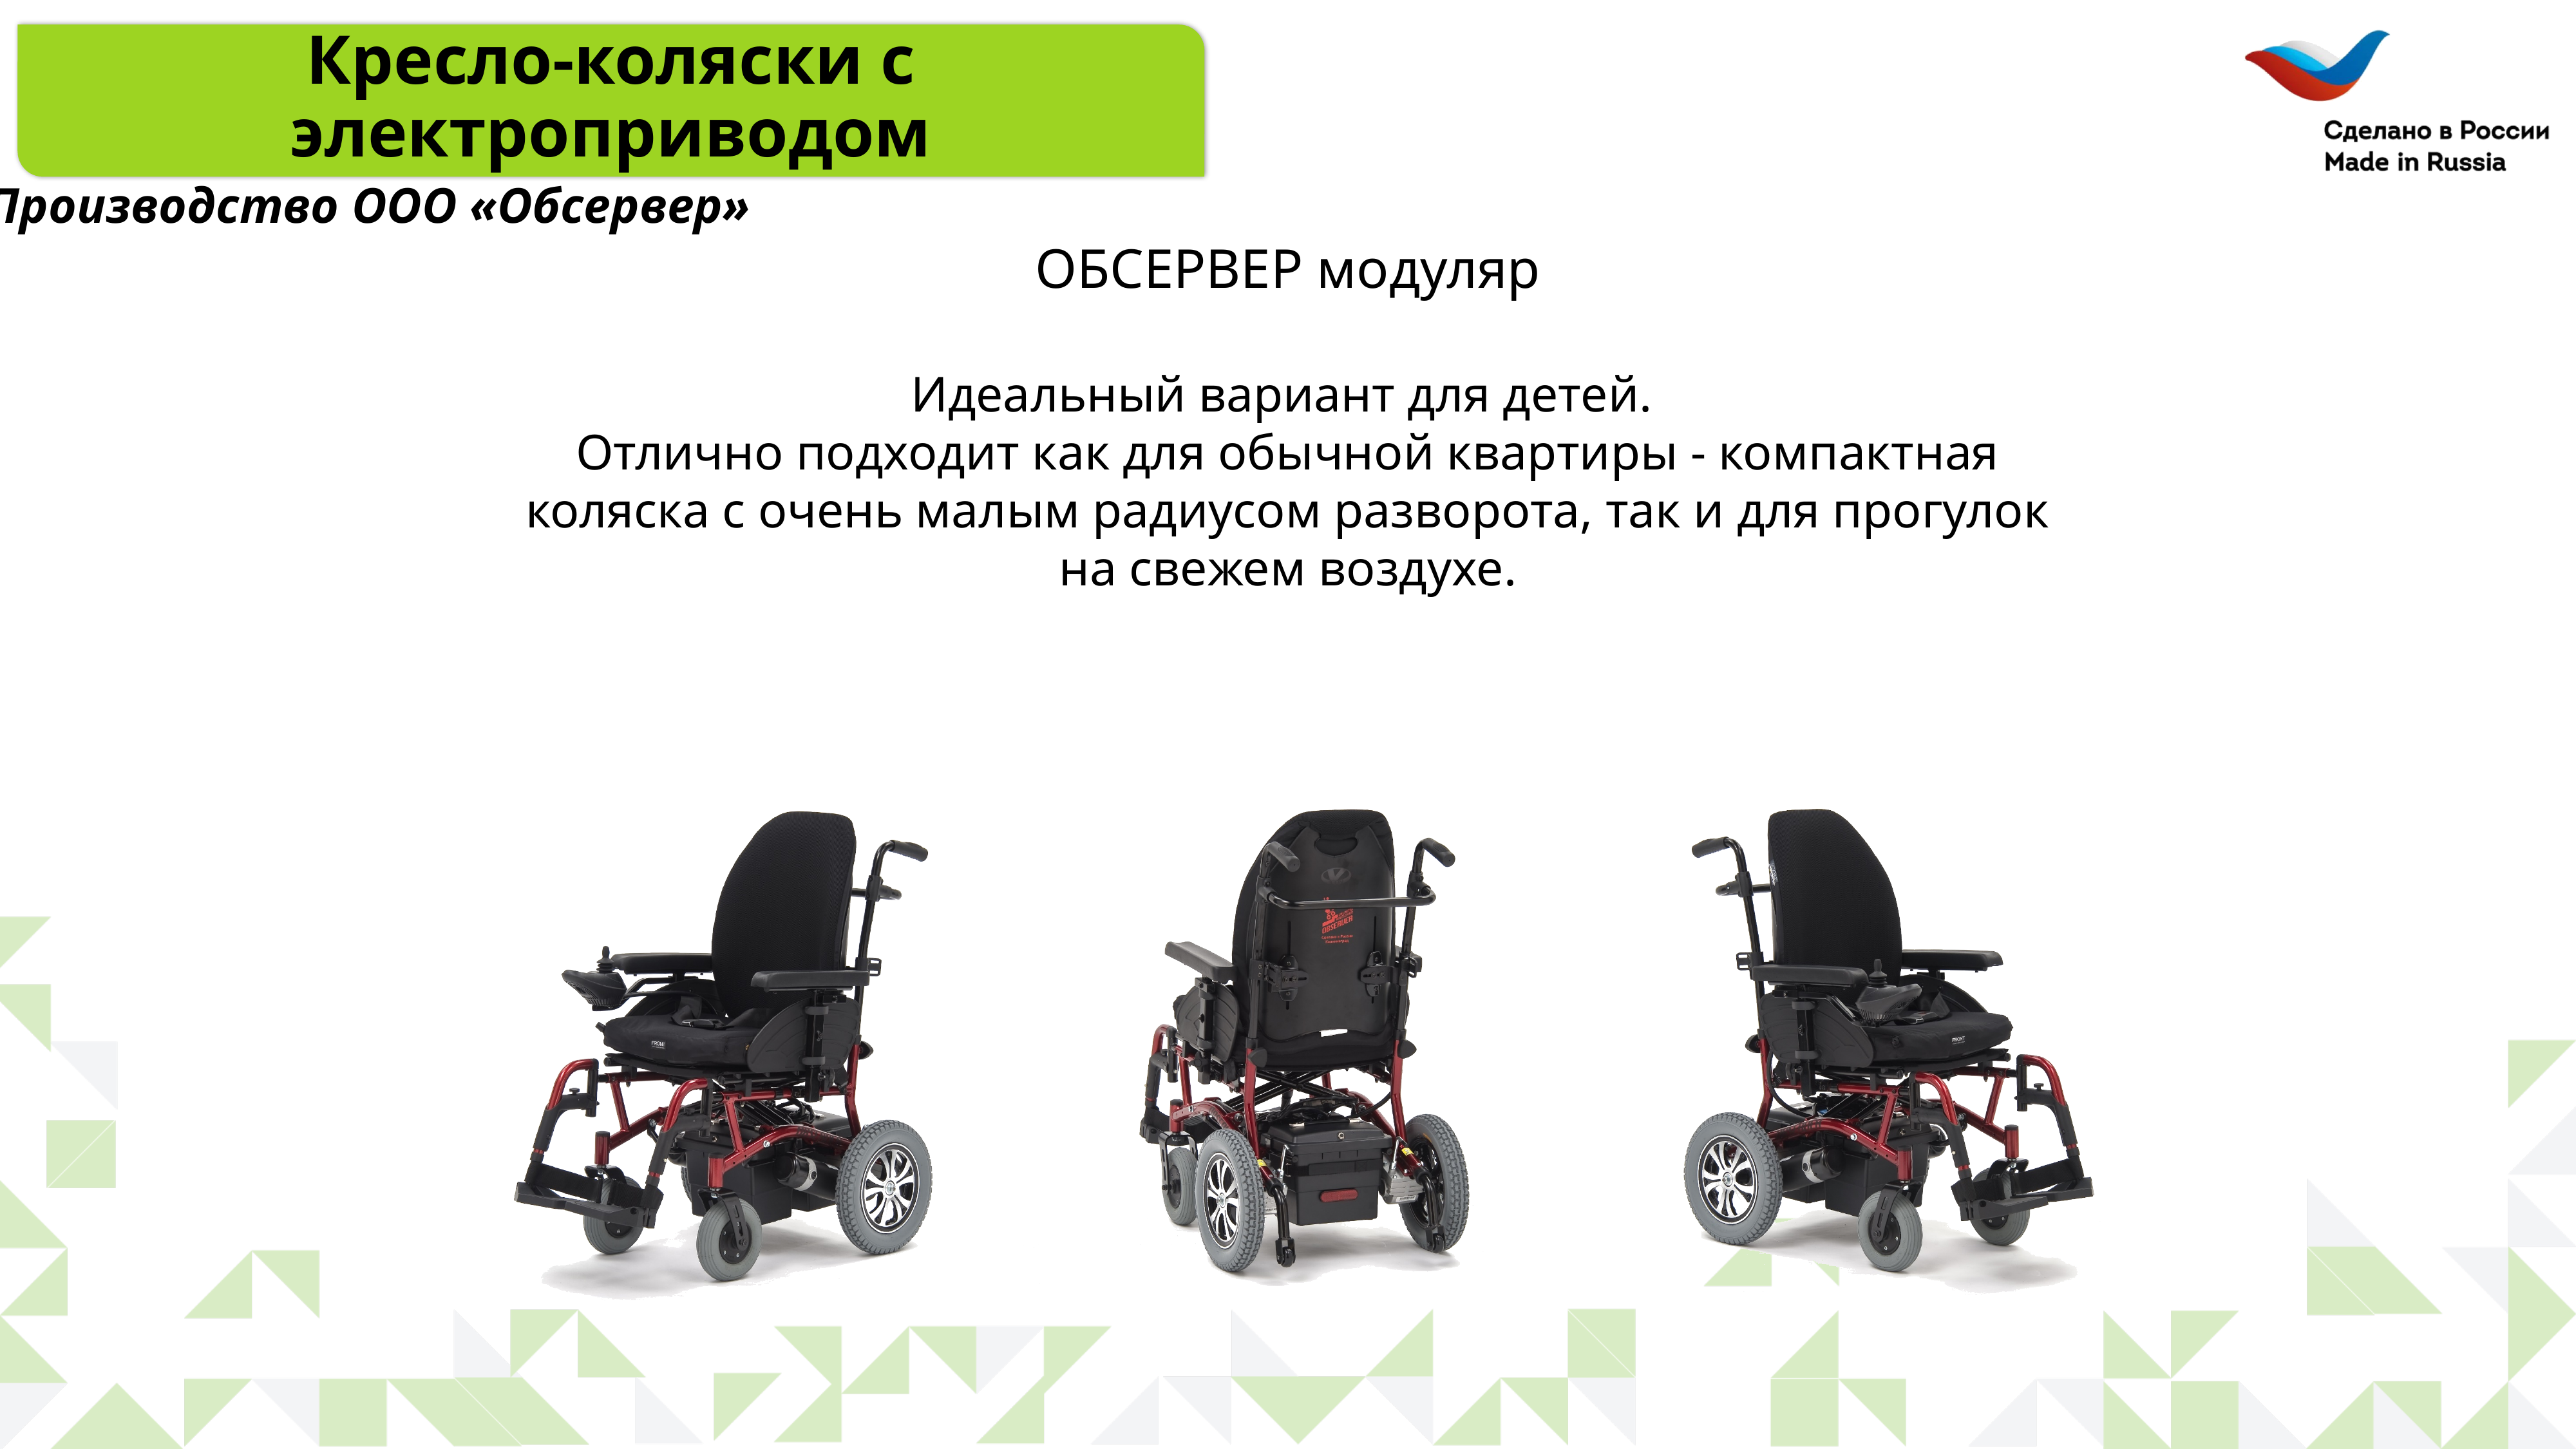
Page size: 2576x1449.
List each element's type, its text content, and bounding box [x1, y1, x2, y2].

picture [443, 800, 1573, 1305]
text_box Производство ООО «Обсервер» [0, 176, 761, 238]
picture [1607, 800, 2174, 1295]
picture [2231, 9, 2559, 193]
text_box ОБСЕРВЕР модуляр Идеальный вариант для детей. Отлично подходит как для обычной квартиры - компактная коляска с очень малым радиусом разворота, так и для прогулок на свежем воздухе. [485, 230, 2091, 600]
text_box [17, 24, 1205, 177]
